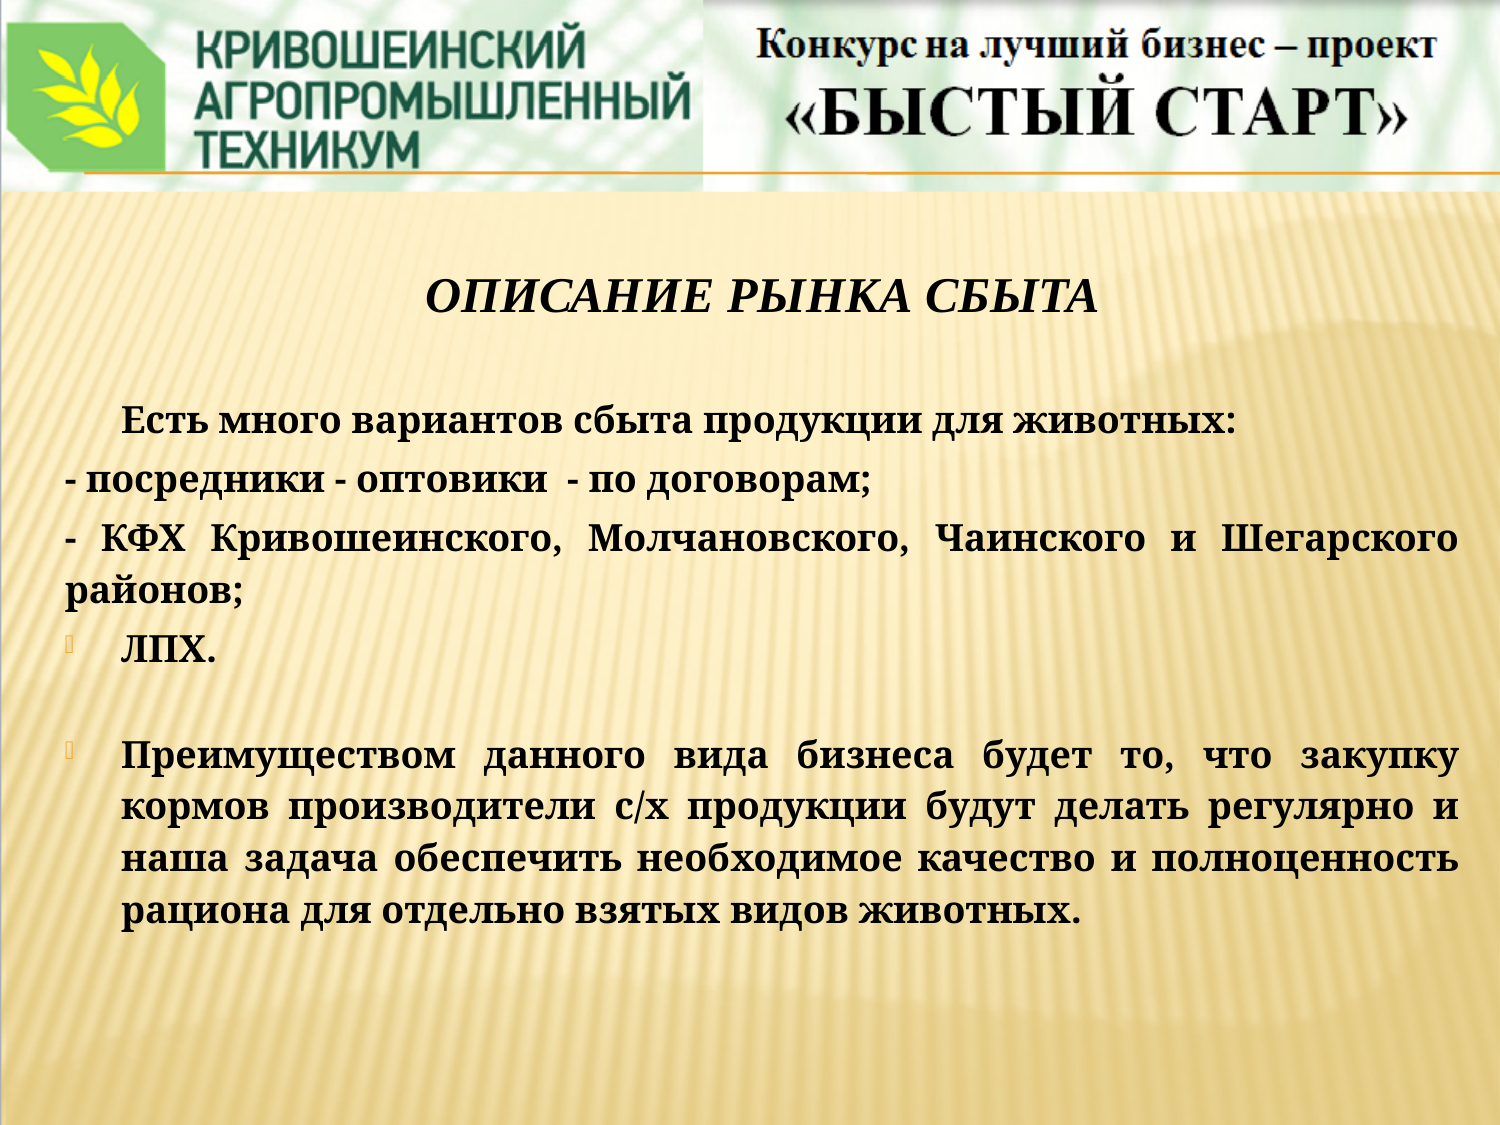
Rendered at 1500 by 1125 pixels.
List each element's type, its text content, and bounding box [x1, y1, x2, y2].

list ОПИСАНИЕ РЫНКА СБЫТА Есть много вариантов сбыта продукции для животных: - посредники - оптовики - по договорам; - КФХ Кривошеинского, Молчановского, Чаинского и Шегарского районов; ЛПХ. Преимуществом данного вида бизнеса будет то, что закупку кормов производители с/х продукции будут делать регулярно и наша задача обеспечить необходимое качество и полноценность рациона для отдельно взятых видов животных. [50, 254, 1475, 998]
picture [0, 0, 1500, 1125]
